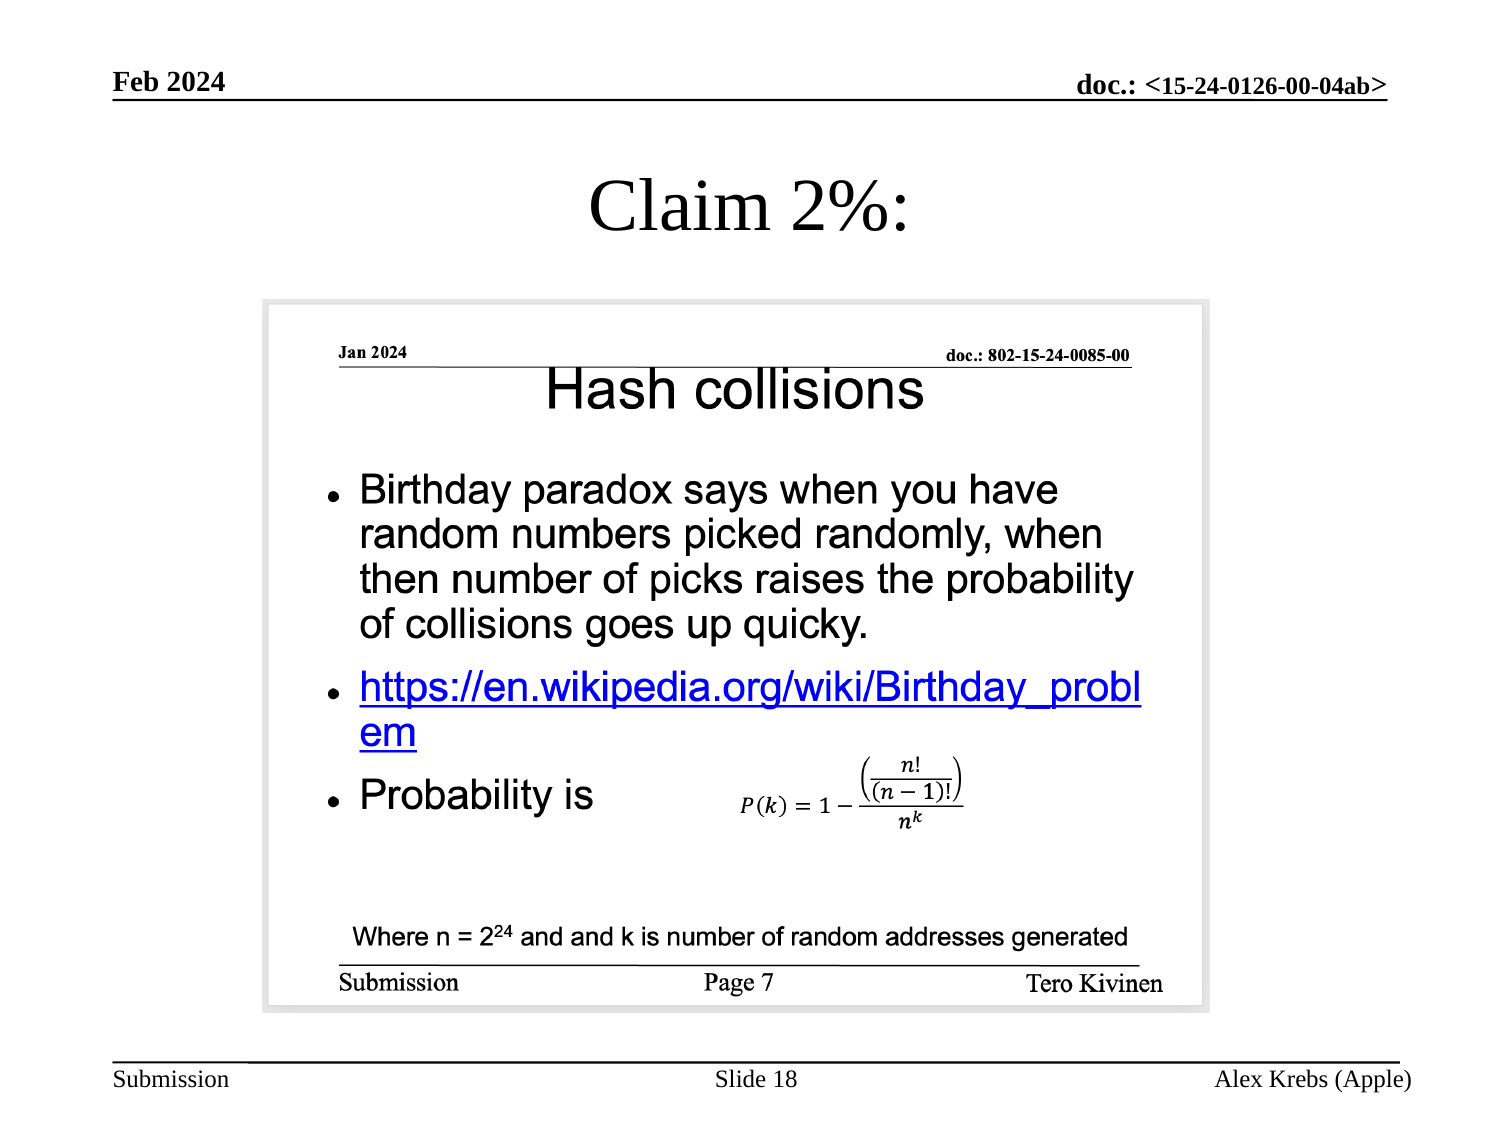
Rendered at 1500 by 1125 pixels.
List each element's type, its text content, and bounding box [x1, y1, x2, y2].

footer Alex Krebs (Apple) [900, 1062, 1413, 1093]
slide_number Slide 18 [712, 1062, 800, 1093]
title Claim 2%: [112, 112, 1388, 288]
picture [262, 299, 1210, 1013]
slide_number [112, 62, 375, 98]
